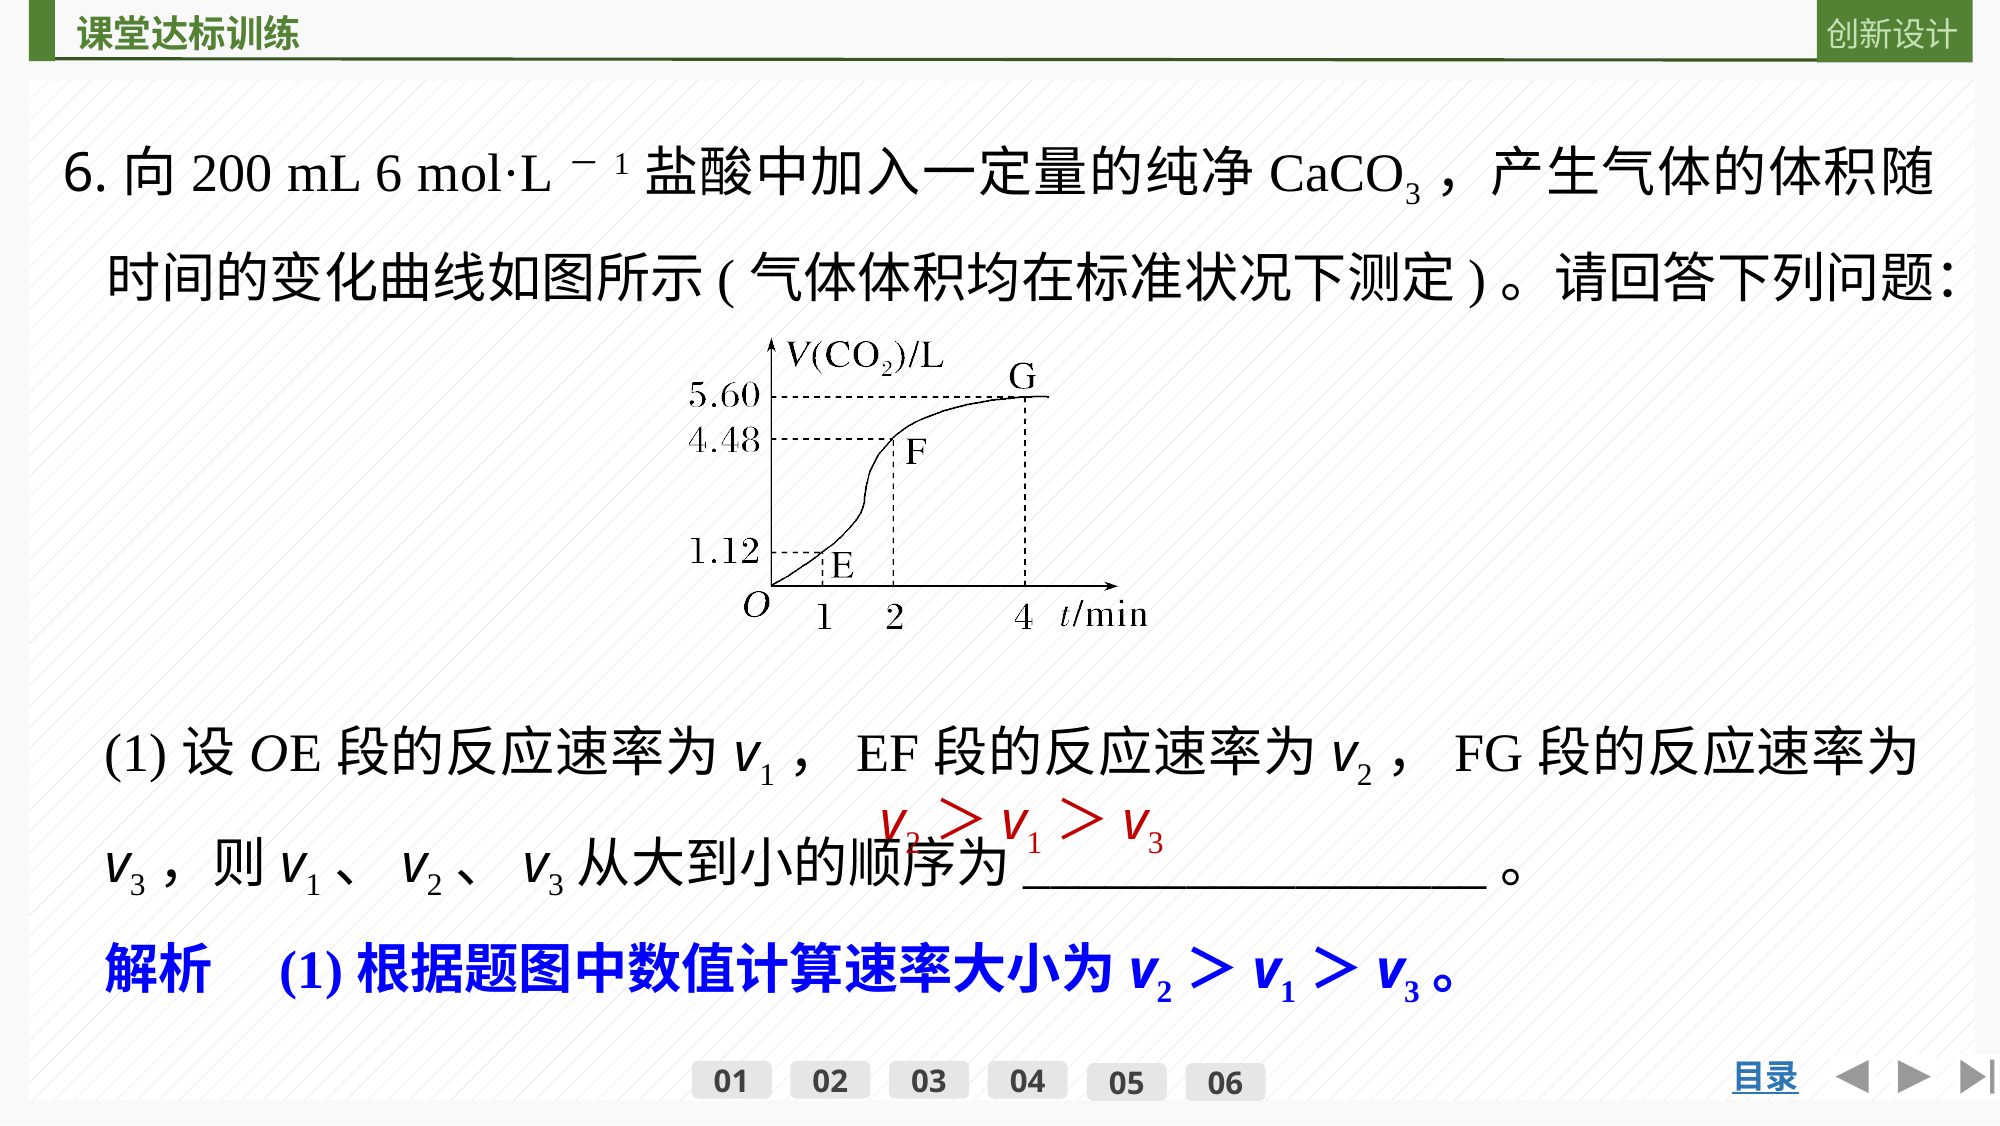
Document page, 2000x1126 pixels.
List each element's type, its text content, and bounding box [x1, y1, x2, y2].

text_box (1)设OE段的反应速率为v1，EF段的反应速率为v2，FG段的反应速率为v3，则v1、v2、v3从大到小的顺序为_________________。 [84, 670, 1955, 912]
text_box 6.向200 mL 6 mol·L－1盐酸中加入一定量的纯净CaCO3，产生气体的体积随时间的变化曲线如图所示(气体体积均在标准状况下测定)。请回答下列问题： [42, 90, 1955, 319]
text_box v2＞v1＞v3 [865, 777, 1179, 867]
picture [674, 326, 1160, 641]
text_box 解析 (1)根据题图中数值计算速率大小为v2＞v1＞v3。 [84, 887, 1798, 1019]
